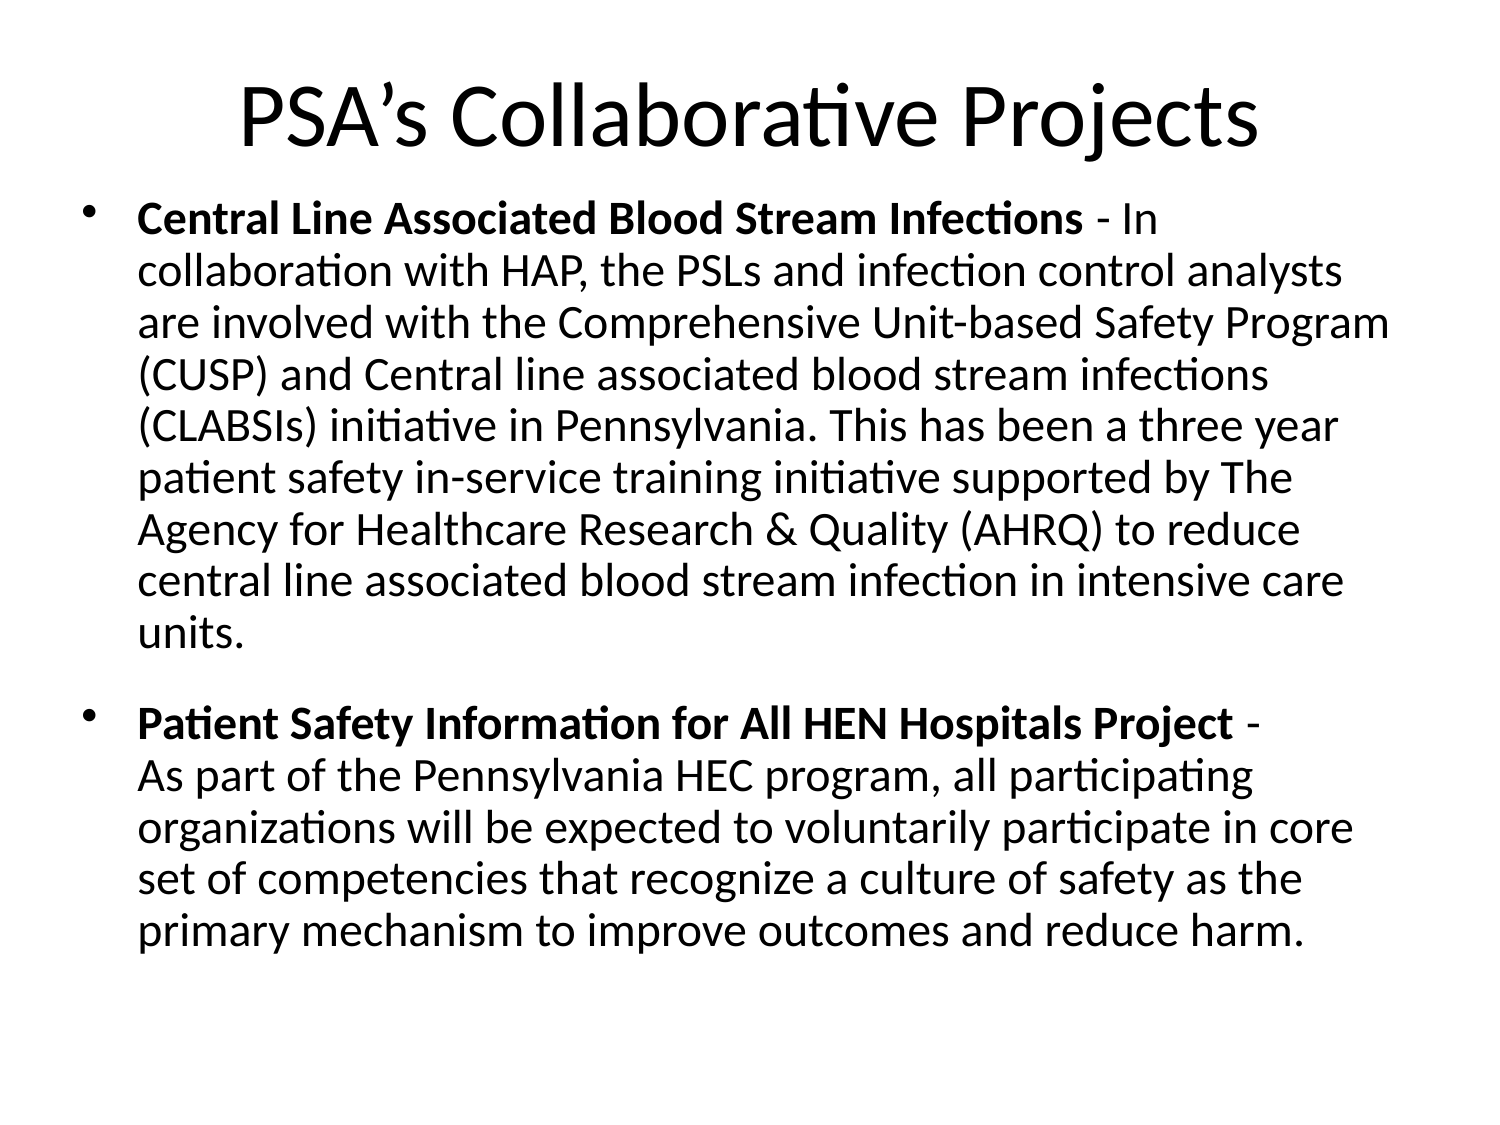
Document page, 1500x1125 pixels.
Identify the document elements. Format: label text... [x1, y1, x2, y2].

list Central Line Associated Blood Stream Infections - In collaboration with HAP, the PSLs and infection control analysts are involved with the Comprehensive Unit-based Safety Program (CUSP) and Central line associated blood stream infections (CLABSIs) initiative in Pennsylvania. This has been a three year patient safety in-service training initiative supported by The Agency for Healthcare Research & Quality (AHRQ) to reduce central line associated blood stream infection in intensive care units. Patient Safety Information for All HEN Hospitals Project - As part of the Pennsylvania HEC program, all participating organizations will be expected to voluntarily participate in core set of competencies that recognize a culture of safety as the primary mechanism to improve outcomes and reduce harm. [74, 186, 1426, 931]
title PSA’s Collaborative Projects [74, 36, 1426, 184]
